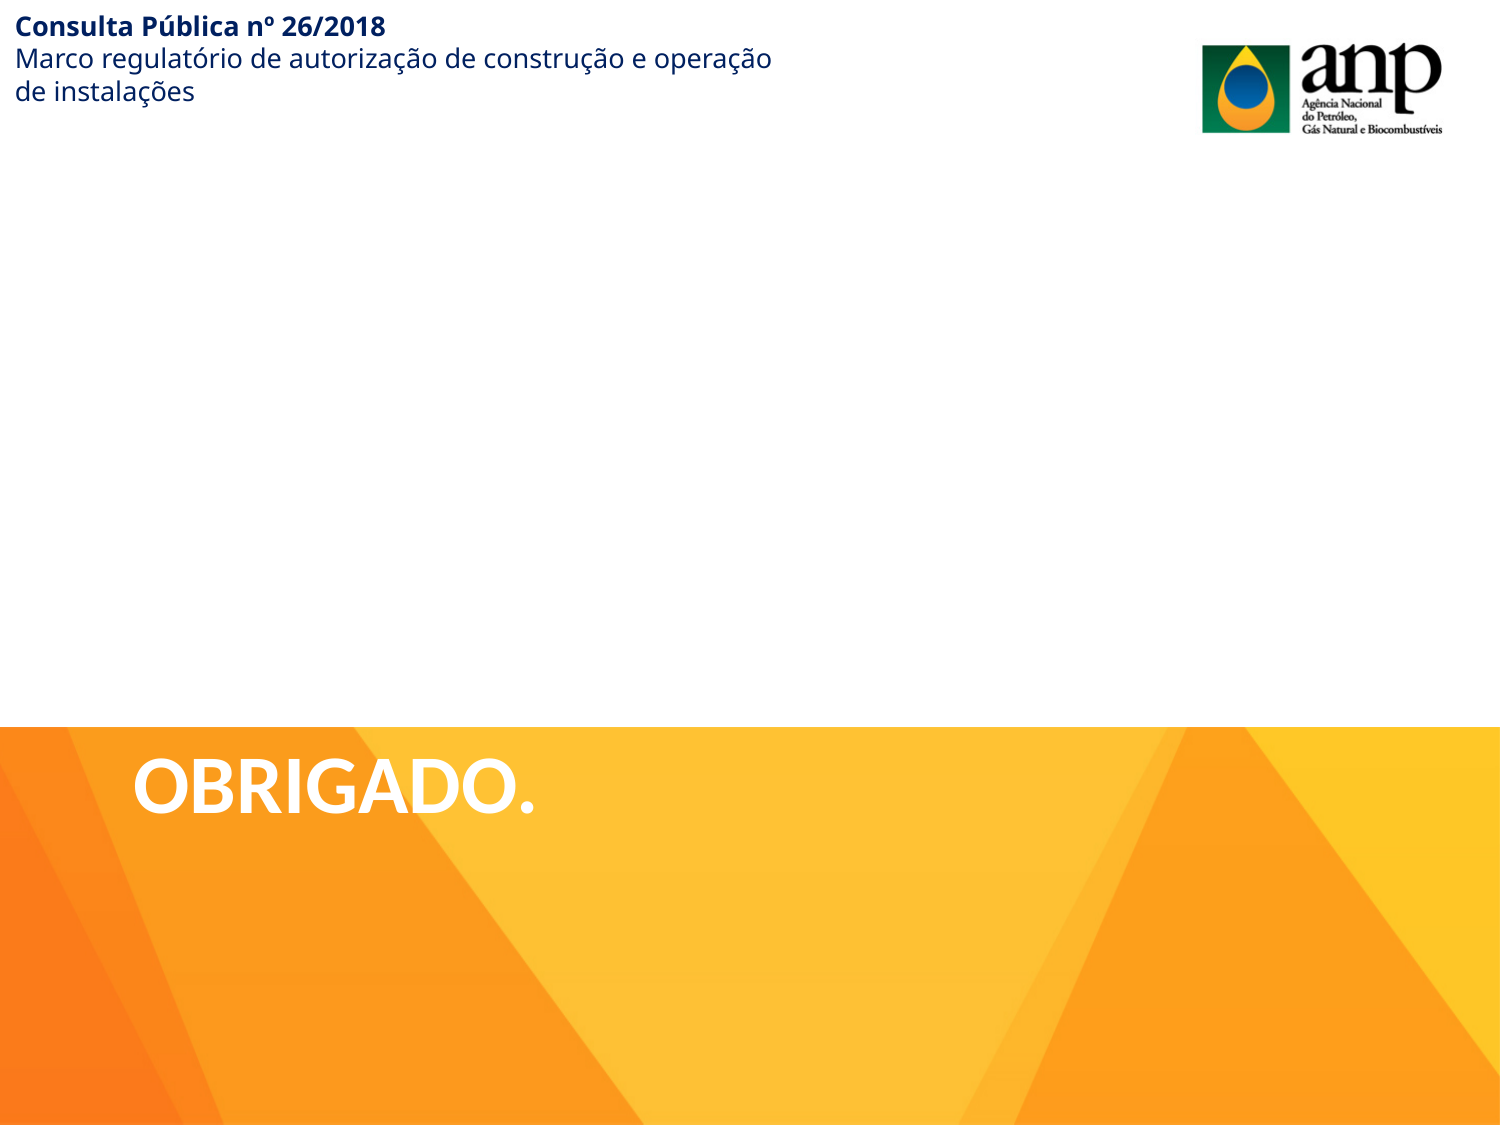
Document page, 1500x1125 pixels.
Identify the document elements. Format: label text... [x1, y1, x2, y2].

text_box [0, 0, 798, 116]
picture [0, 727, 1500, 1125]
picture [1187, 30, 1459, 149]
title Obrigado. [118, 722, 1394, 947]
